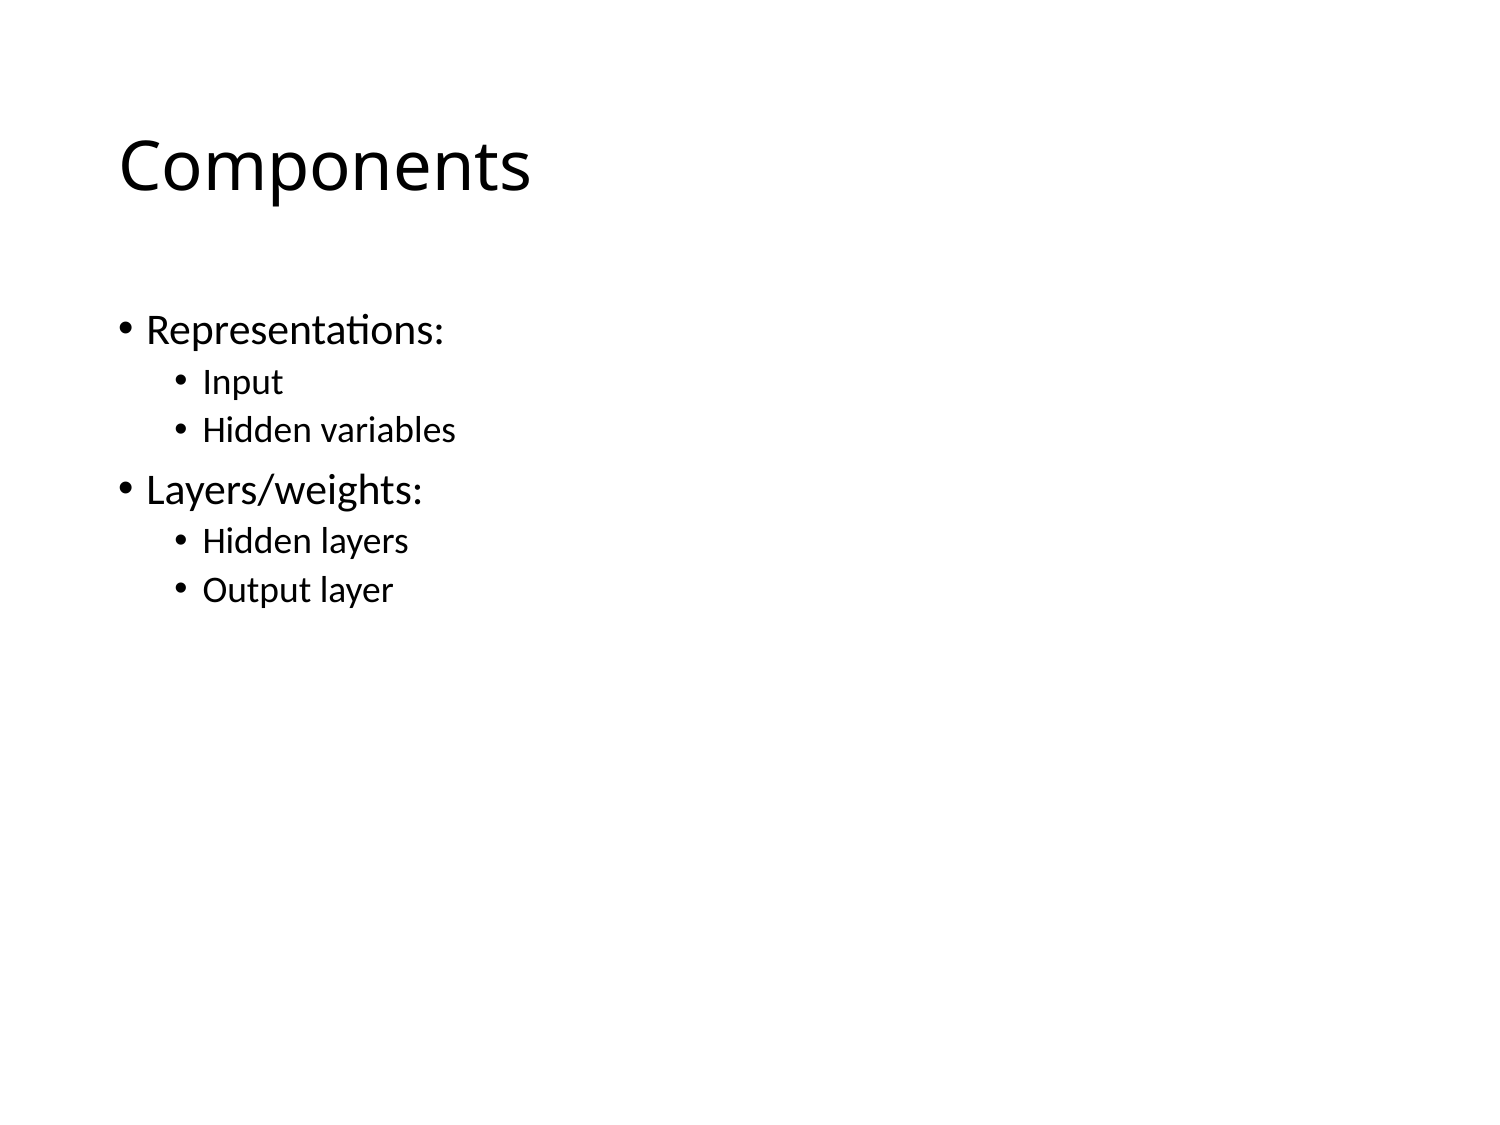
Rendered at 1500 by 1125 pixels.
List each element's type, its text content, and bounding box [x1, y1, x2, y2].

list Representations: Input Hidden variables Layers/weights: Hidden layers Output layer [103, 299, 1397, 1014]
title Components [103, 59, 1397, 278]
